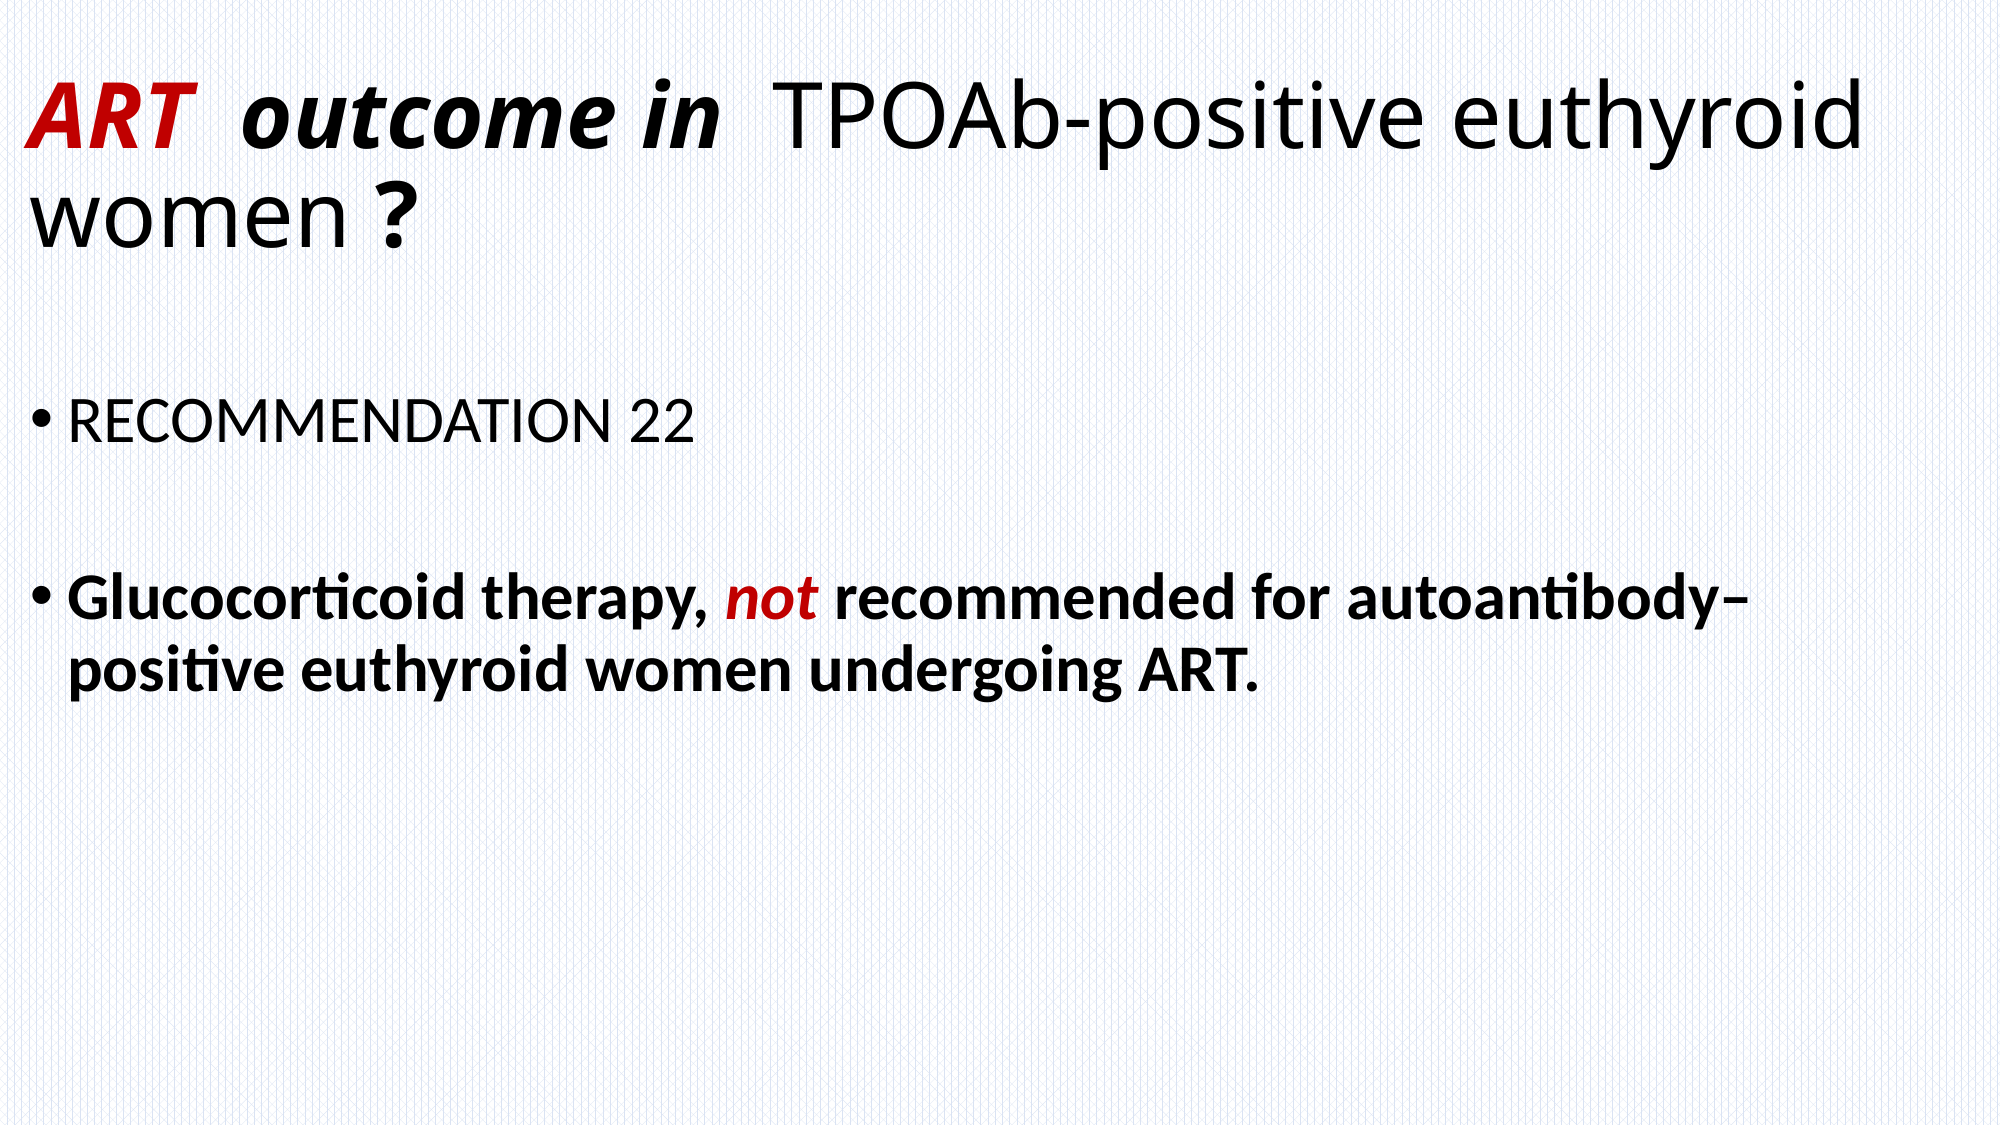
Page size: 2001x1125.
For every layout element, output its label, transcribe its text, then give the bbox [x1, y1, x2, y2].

title ART outcome in TPOAb-positive euthyroid women ? [14, 59, 1982, 278]
list RECOMMENDATION 22 Glucocorticoid therapy, not recommended for autoantibody–positive euthyroid women undergoing ART. [14, 377, 1982, 1014]
